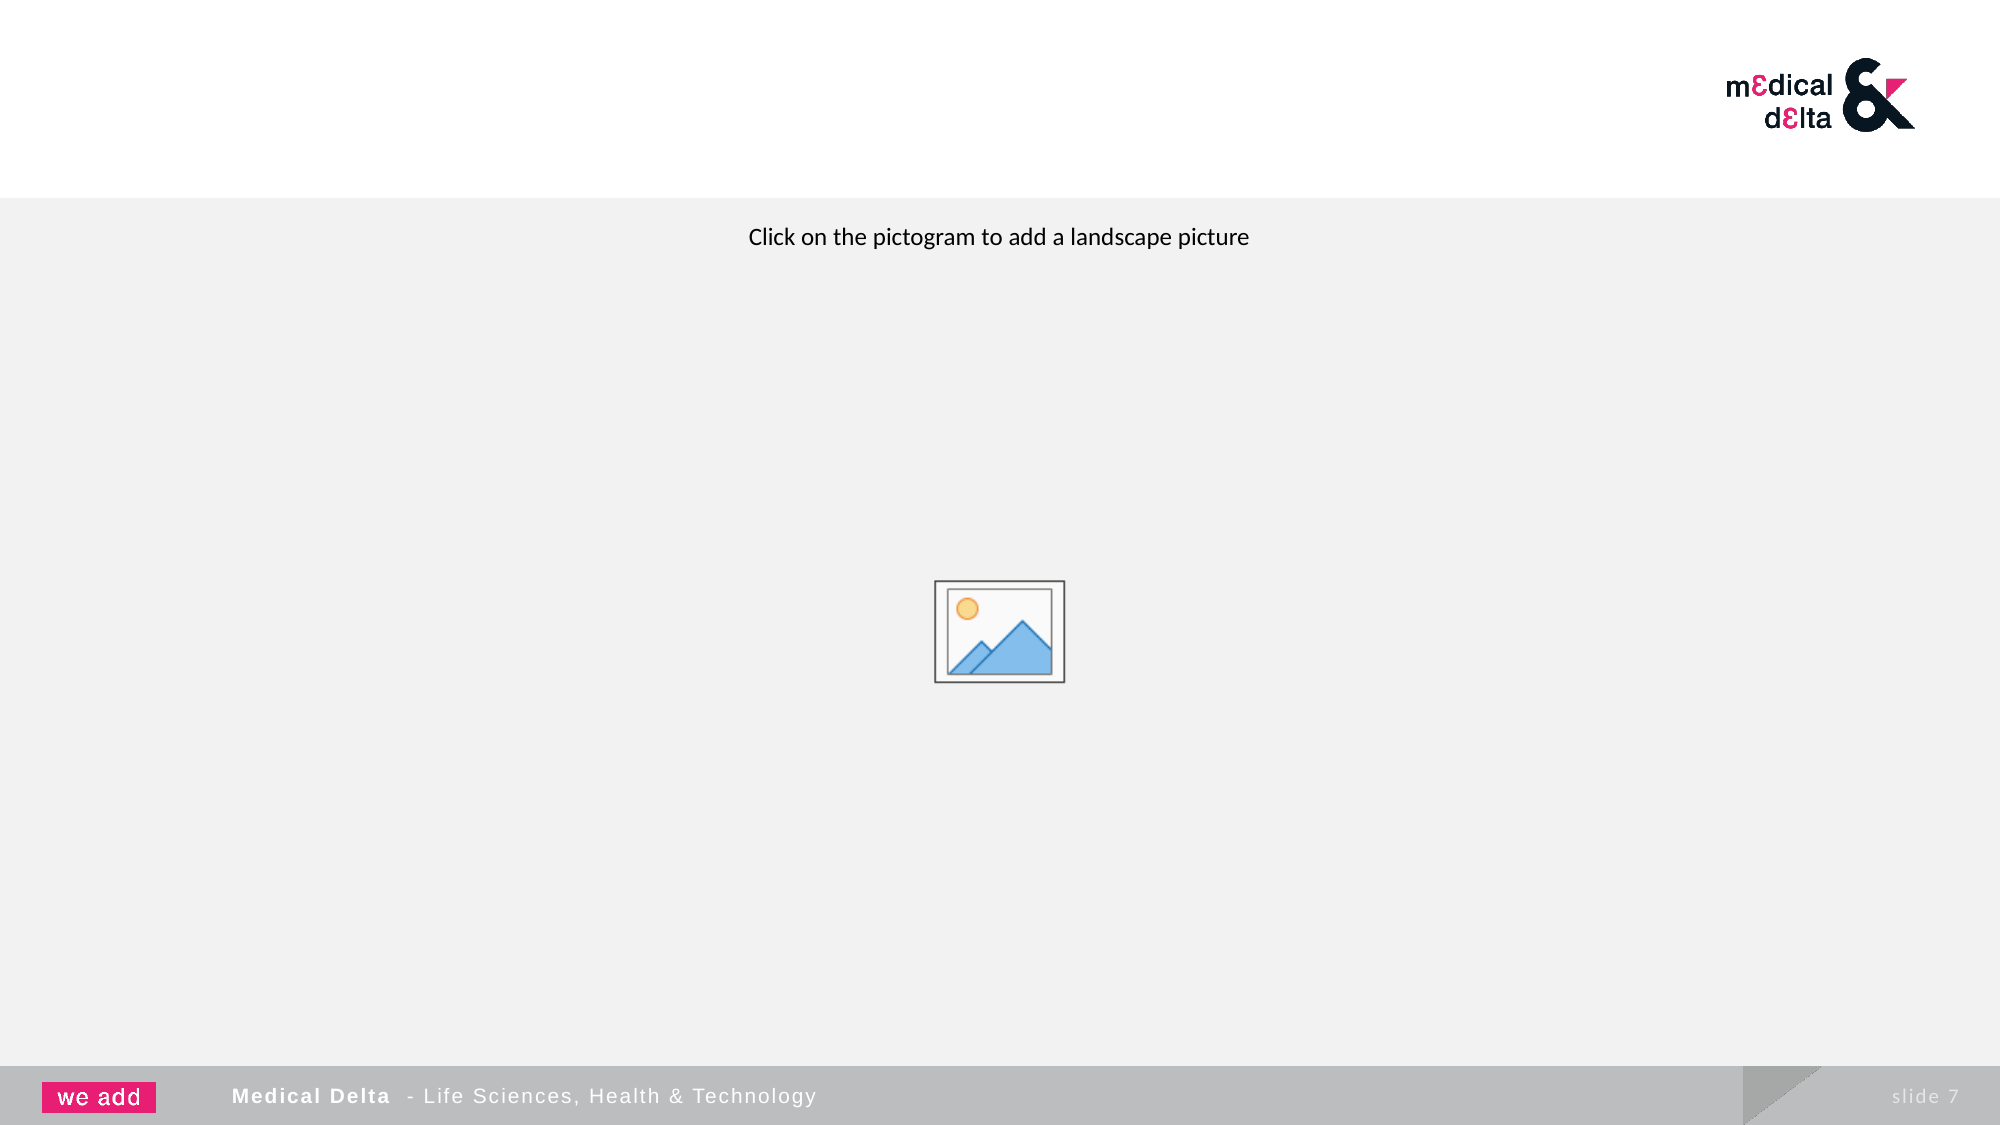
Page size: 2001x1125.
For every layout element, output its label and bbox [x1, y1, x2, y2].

picture [42, 1082, 156, 1113]
picture [1727, 58, 1915, 132]
picture [0, 197, 2000, 1125]
